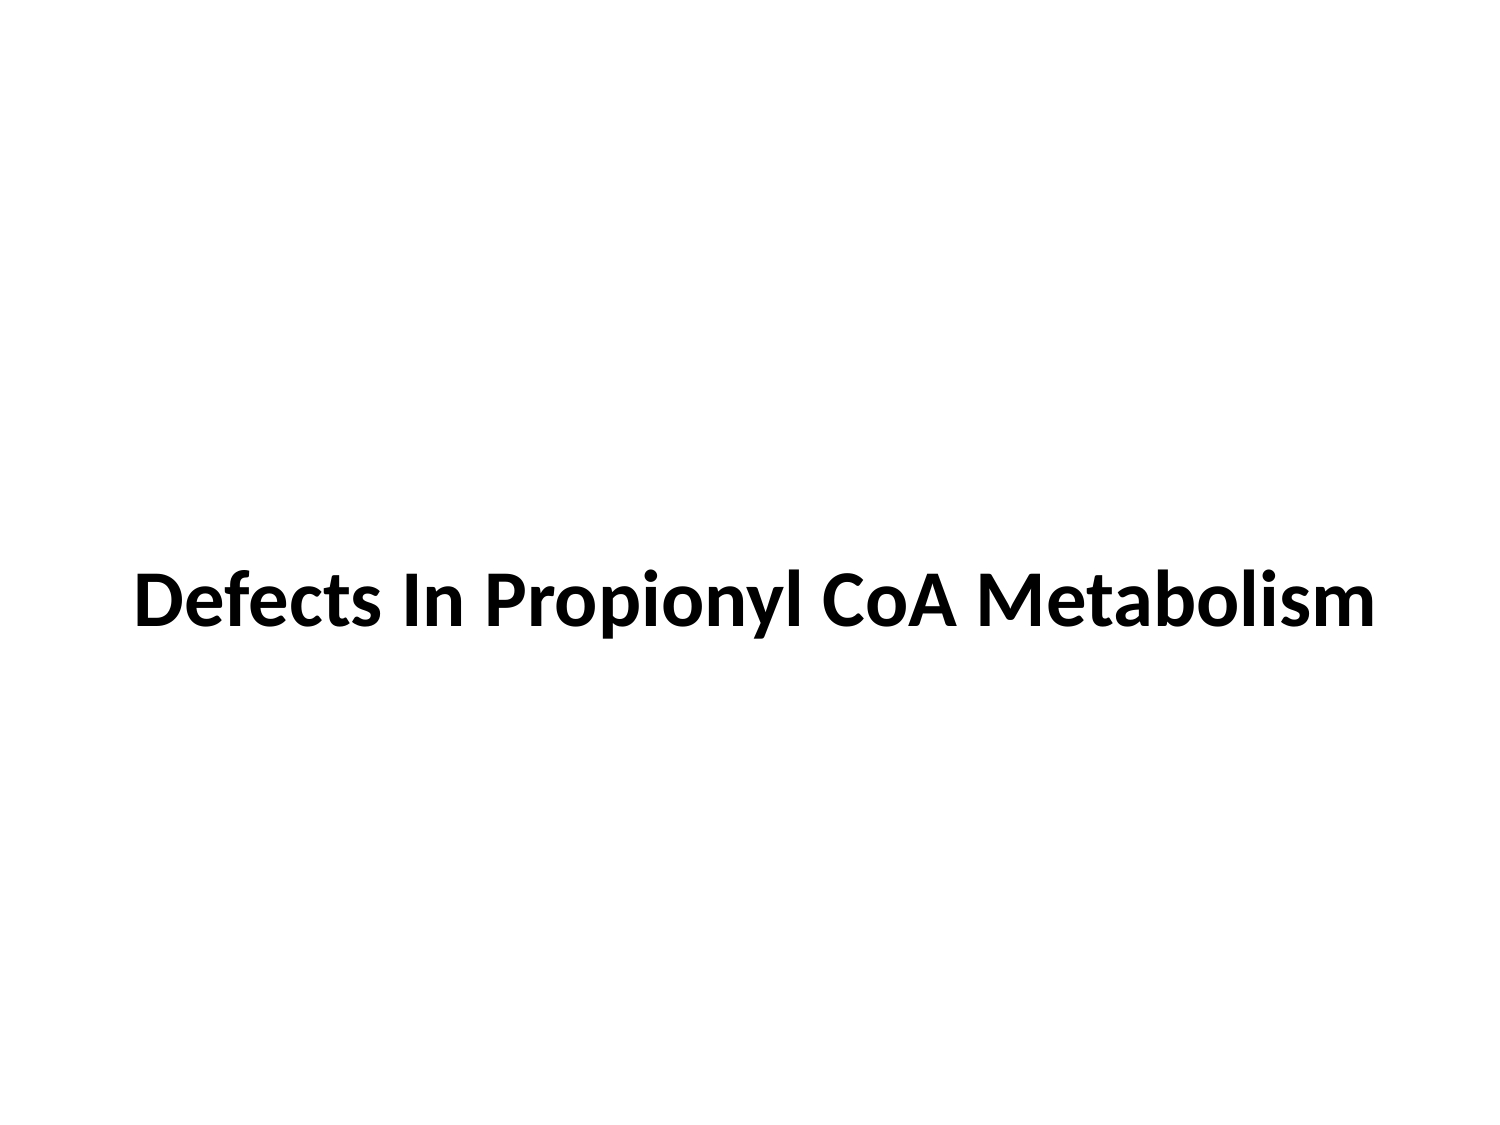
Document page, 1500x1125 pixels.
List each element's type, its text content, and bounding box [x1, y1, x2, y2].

title Defects In Propionyl CoA Metabolism [75, 500, 1438, 688]
